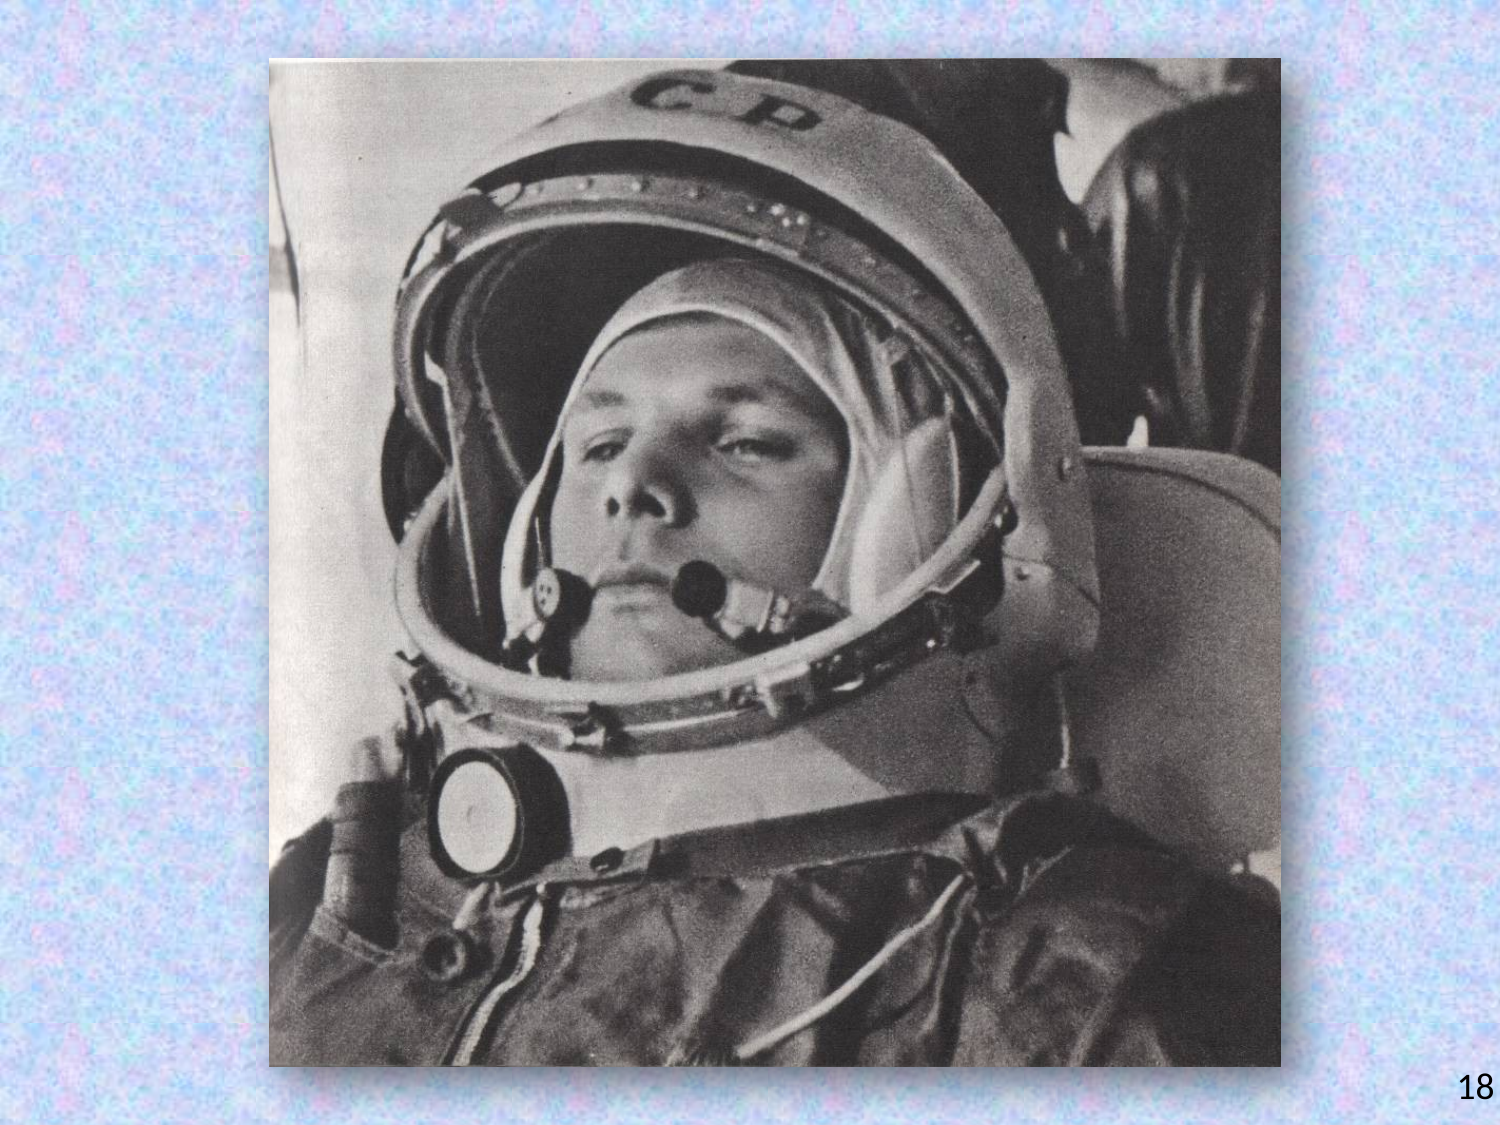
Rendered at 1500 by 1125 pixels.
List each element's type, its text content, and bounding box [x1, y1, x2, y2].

text_box 18 [1441, 1054, 1500, 1115]
picture [0, 0, 1500, 1125]
